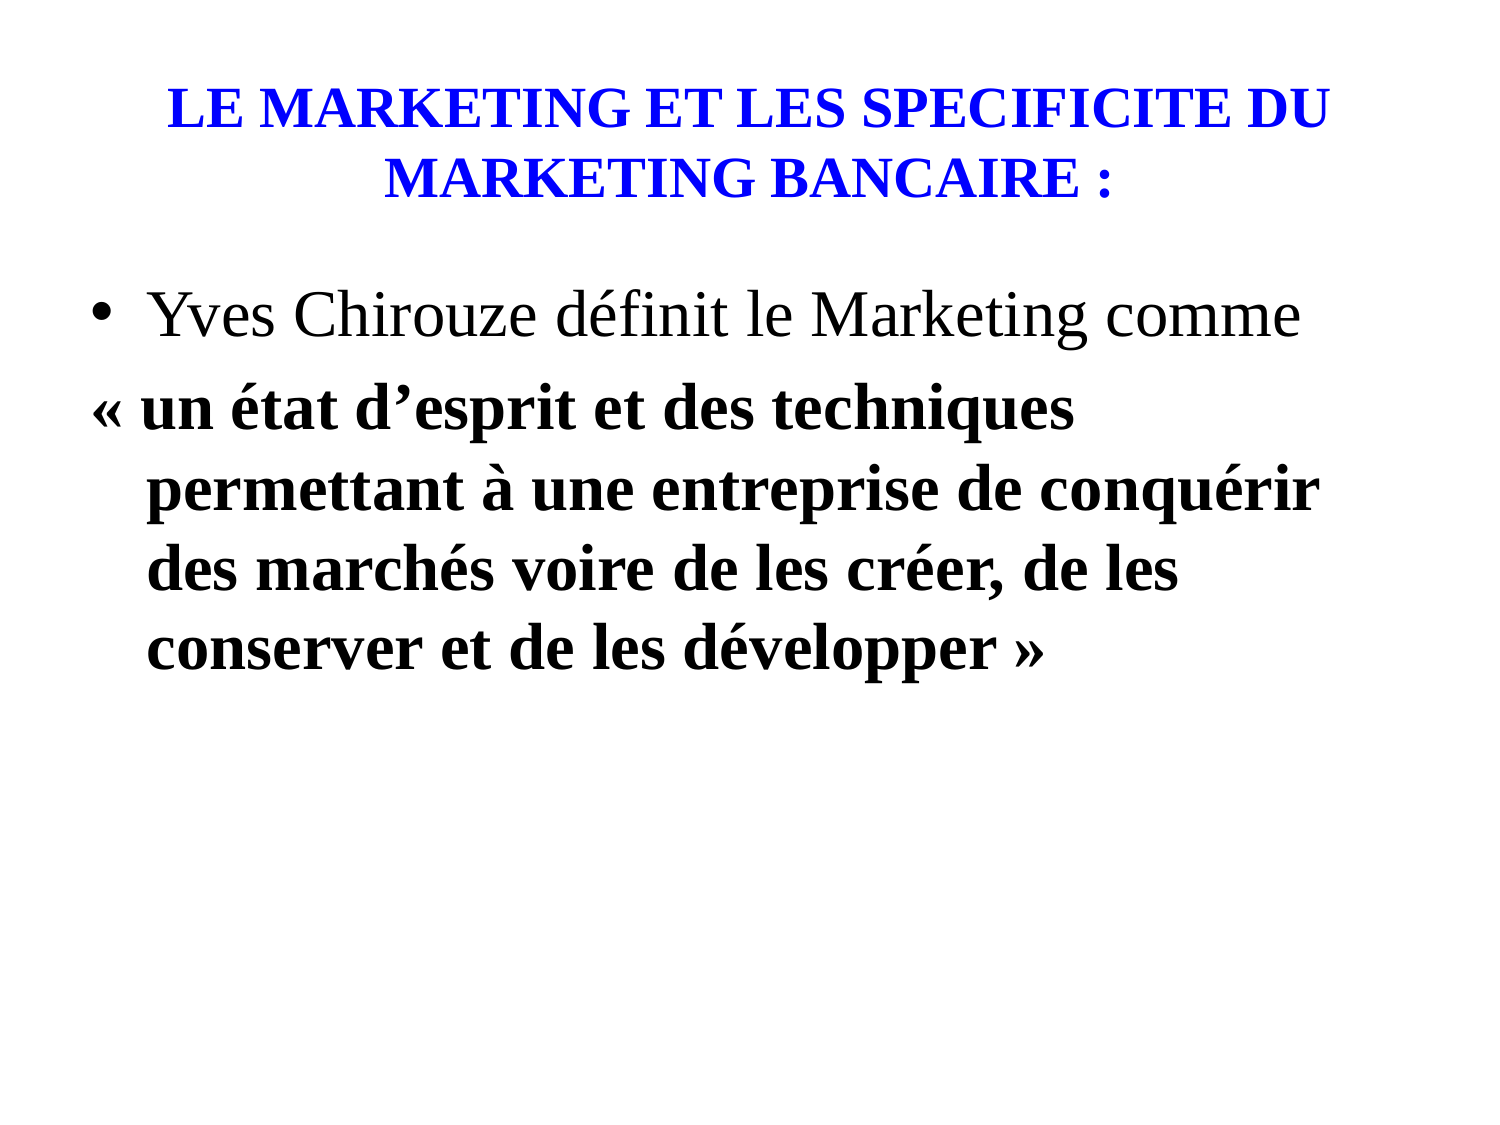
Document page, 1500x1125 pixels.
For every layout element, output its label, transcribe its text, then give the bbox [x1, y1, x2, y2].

title LE MARKETING ET LES SPECIFICITE DU MARKETING BANCAIRE : [75, 45, 1425, 233]
list Yves Chirouze définit le Marketing comme « un état d’esprit et des techniques permettant à une entreprise de conquérir des marchés voire de les créer, de les conserver et de les développer » [75, 262, 1425, 1005]
